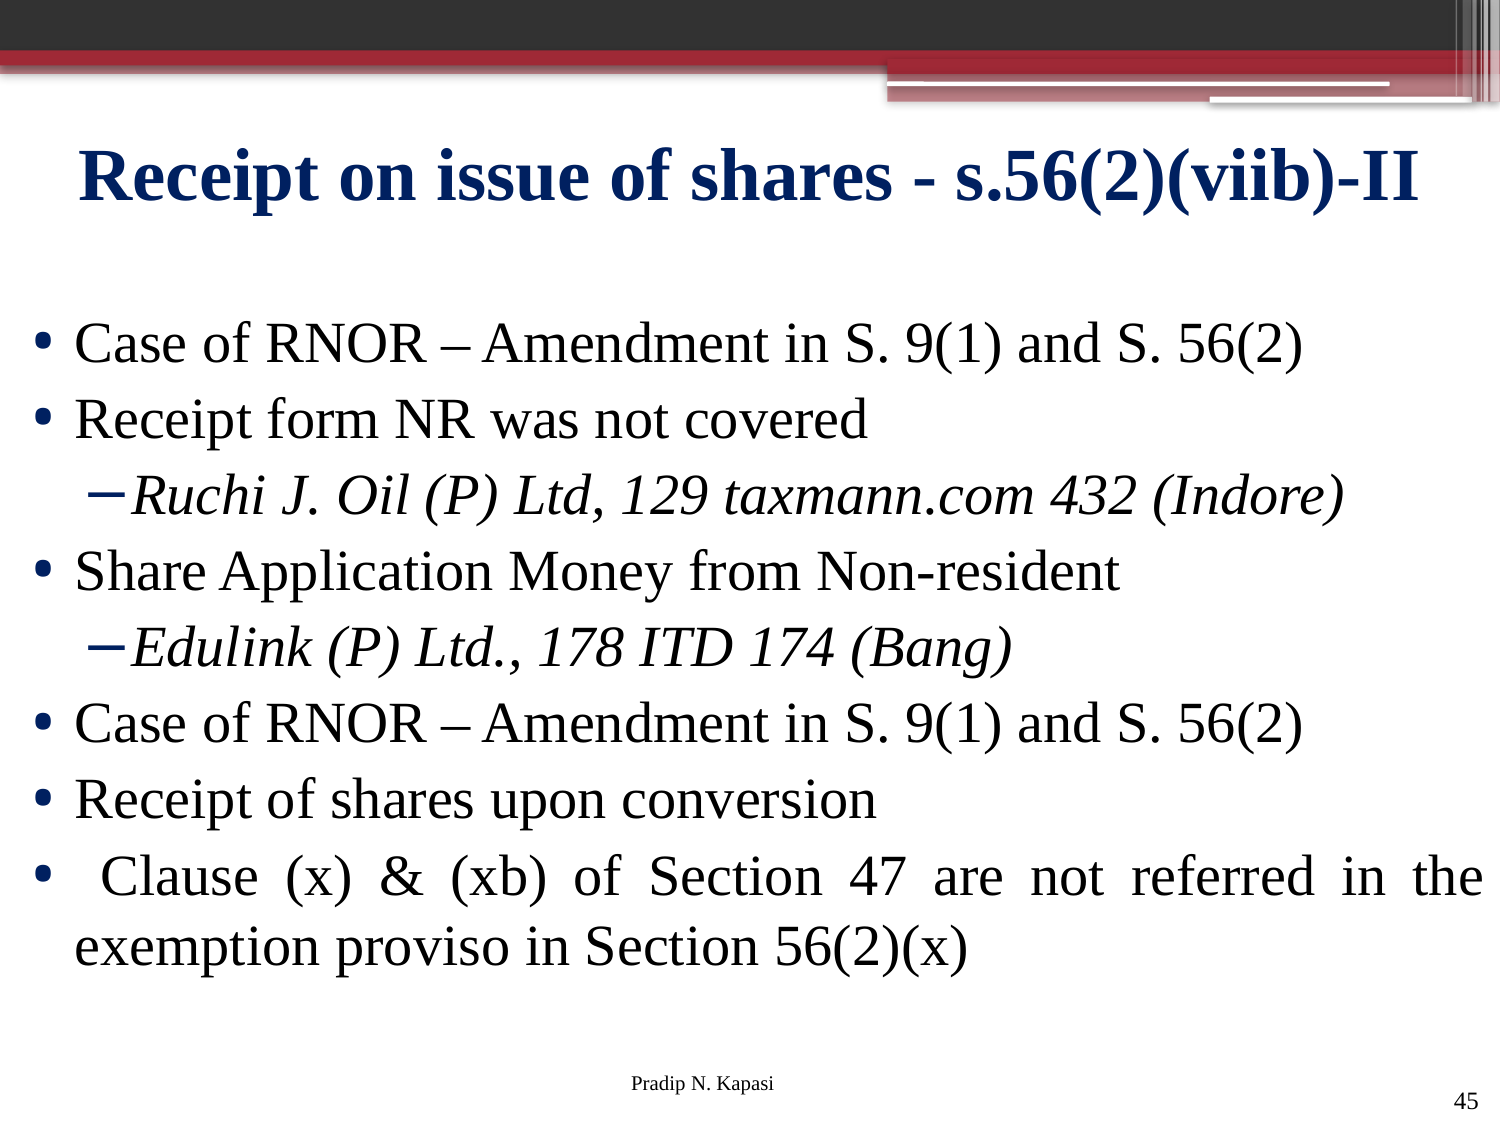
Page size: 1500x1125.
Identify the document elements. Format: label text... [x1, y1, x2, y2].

slide_number 45 [1368, 1061, 1494, 1122]
list Case of RNOR – Amendment in S. 9(1) and S. 56(2) Receipt form NR was not covered Ruchi J. Oil (P) Ltd, 129 taxmann.com 432 (Indore) Share Application Money from Non-resident Edulink (P) Ltd., 178 ITD 174 (Bang) Case of RNOR – Amendment in S. 9(1) and S. 56(2) Receipt of shares upon conversion Clause (x) & (xb) of Section 47 are not referred in the exemption proviso in Section 56(2)(x) [0, 296, 1500, 1063]
footer Pradip N. Kapasi Chartered Accountant [615, 1062, 885, 1121]
title Receipt on issue of shares - s.56(2)(viib)-II [0, 99, 1500, 296]
